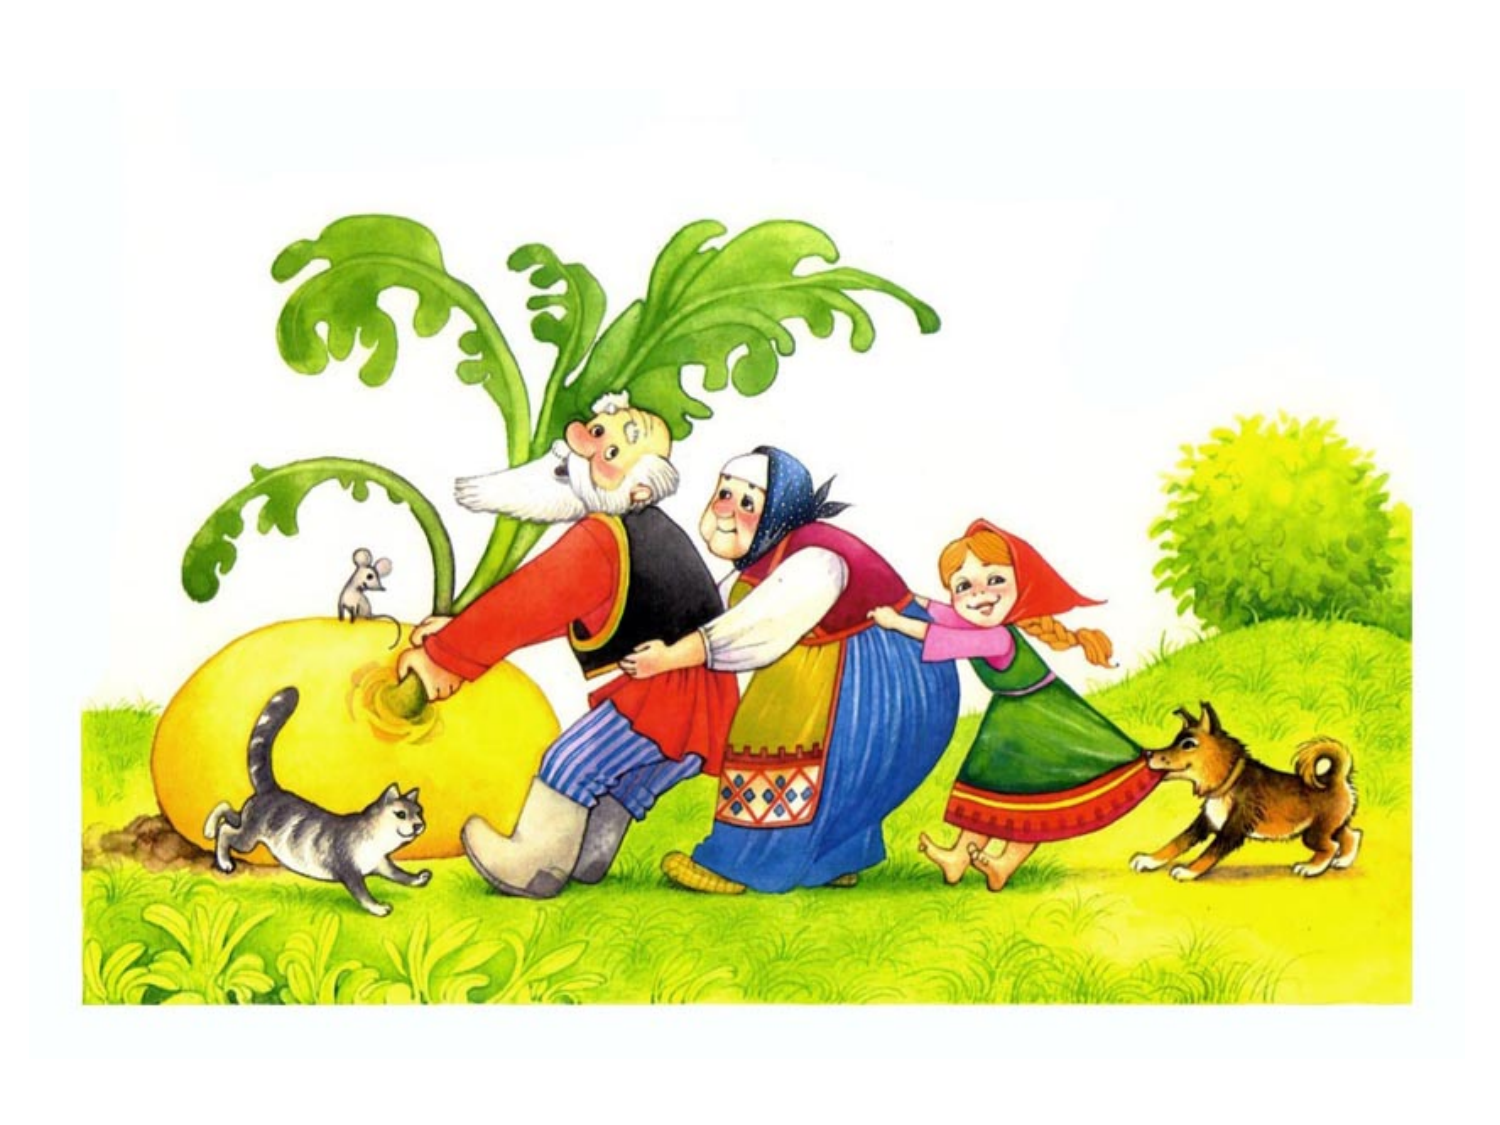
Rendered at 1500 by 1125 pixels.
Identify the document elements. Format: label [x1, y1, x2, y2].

picture [29, 89, 1466, 1059]
